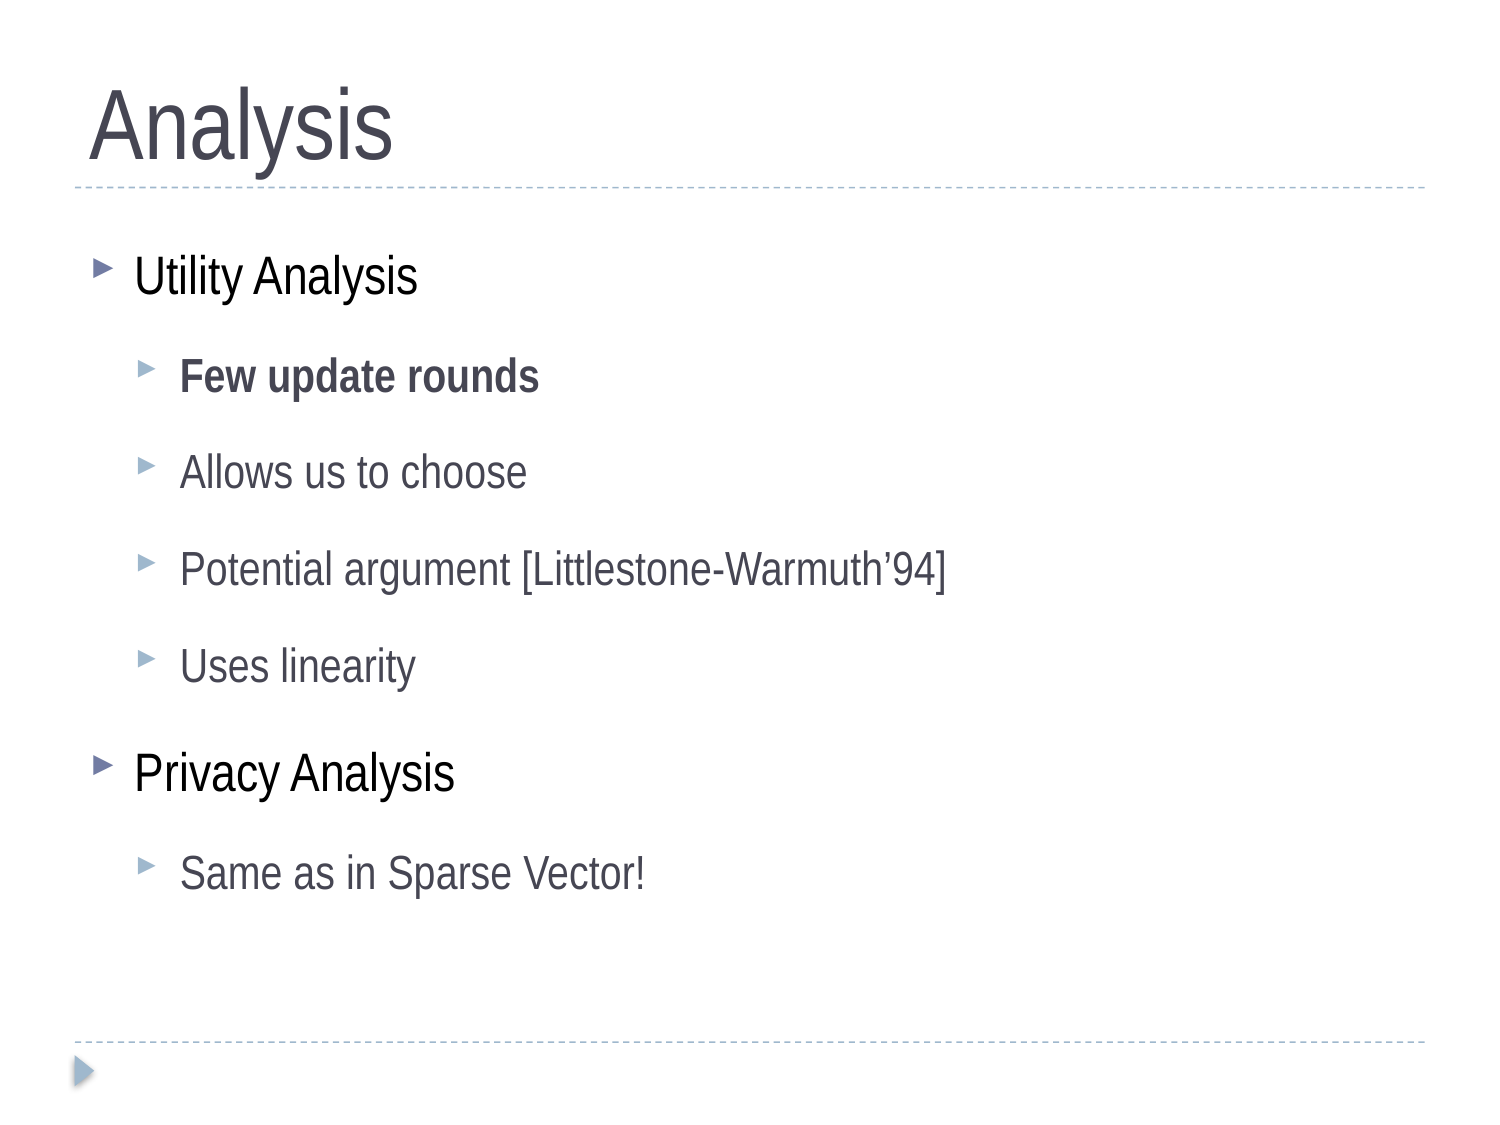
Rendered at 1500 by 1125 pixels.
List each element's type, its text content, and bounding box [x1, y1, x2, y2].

title Analysis [75, 24, 1425, 188]
